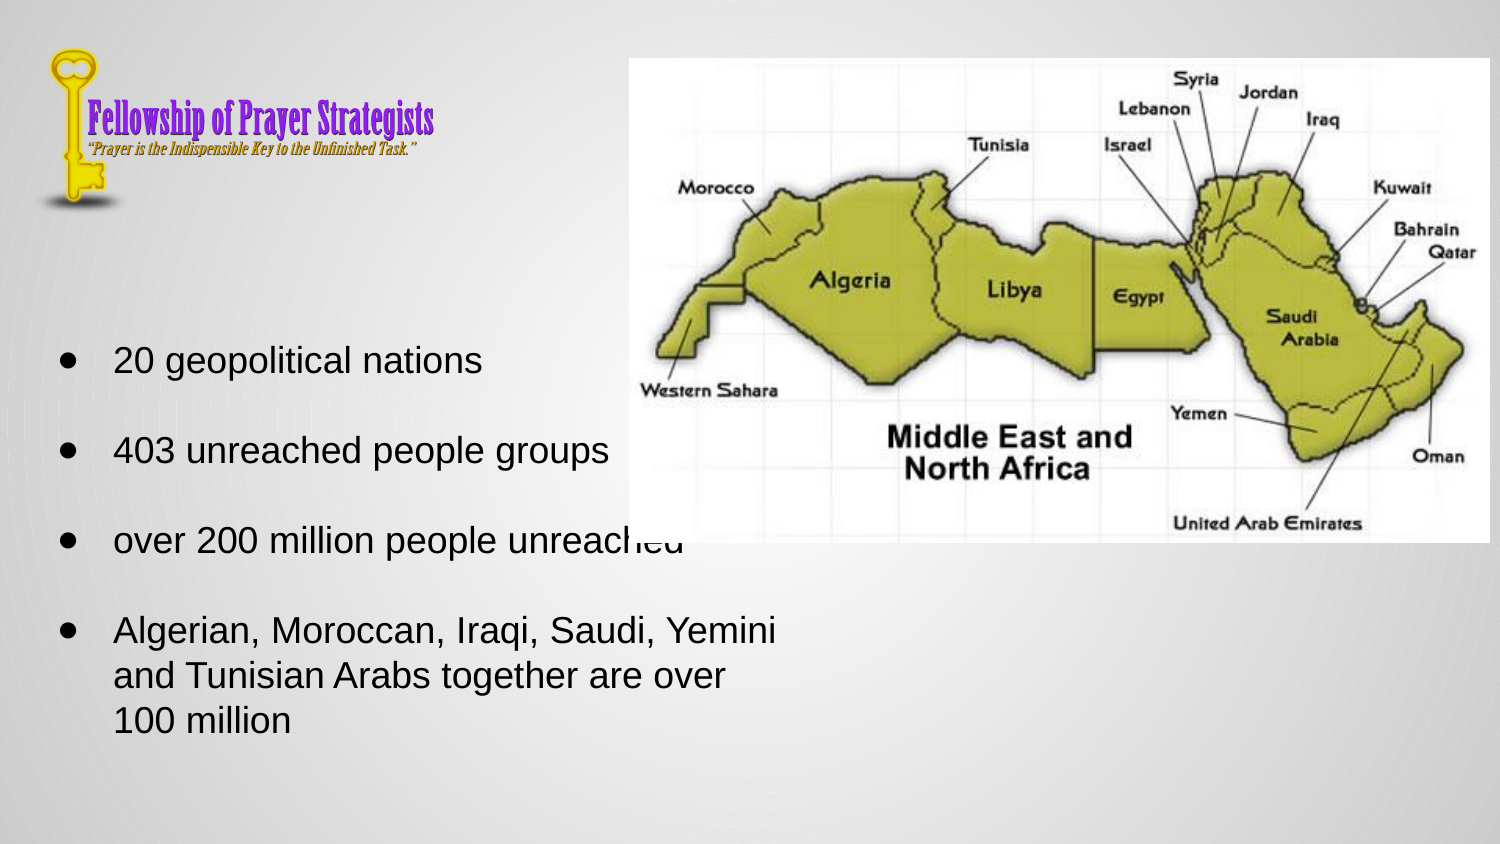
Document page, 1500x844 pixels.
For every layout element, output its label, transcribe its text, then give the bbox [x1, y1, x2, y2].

list 20 geopolitical nations 403 unreached people groups over 200 million people unreached Algerian, Moroccan, Iraqi, Saudi, Yemini and Tunisian Arabs together are over 100 million [23, 321, 798, 844]
picture [629, 57, 1490, 543]
picture [0, 0, 472, 266]
